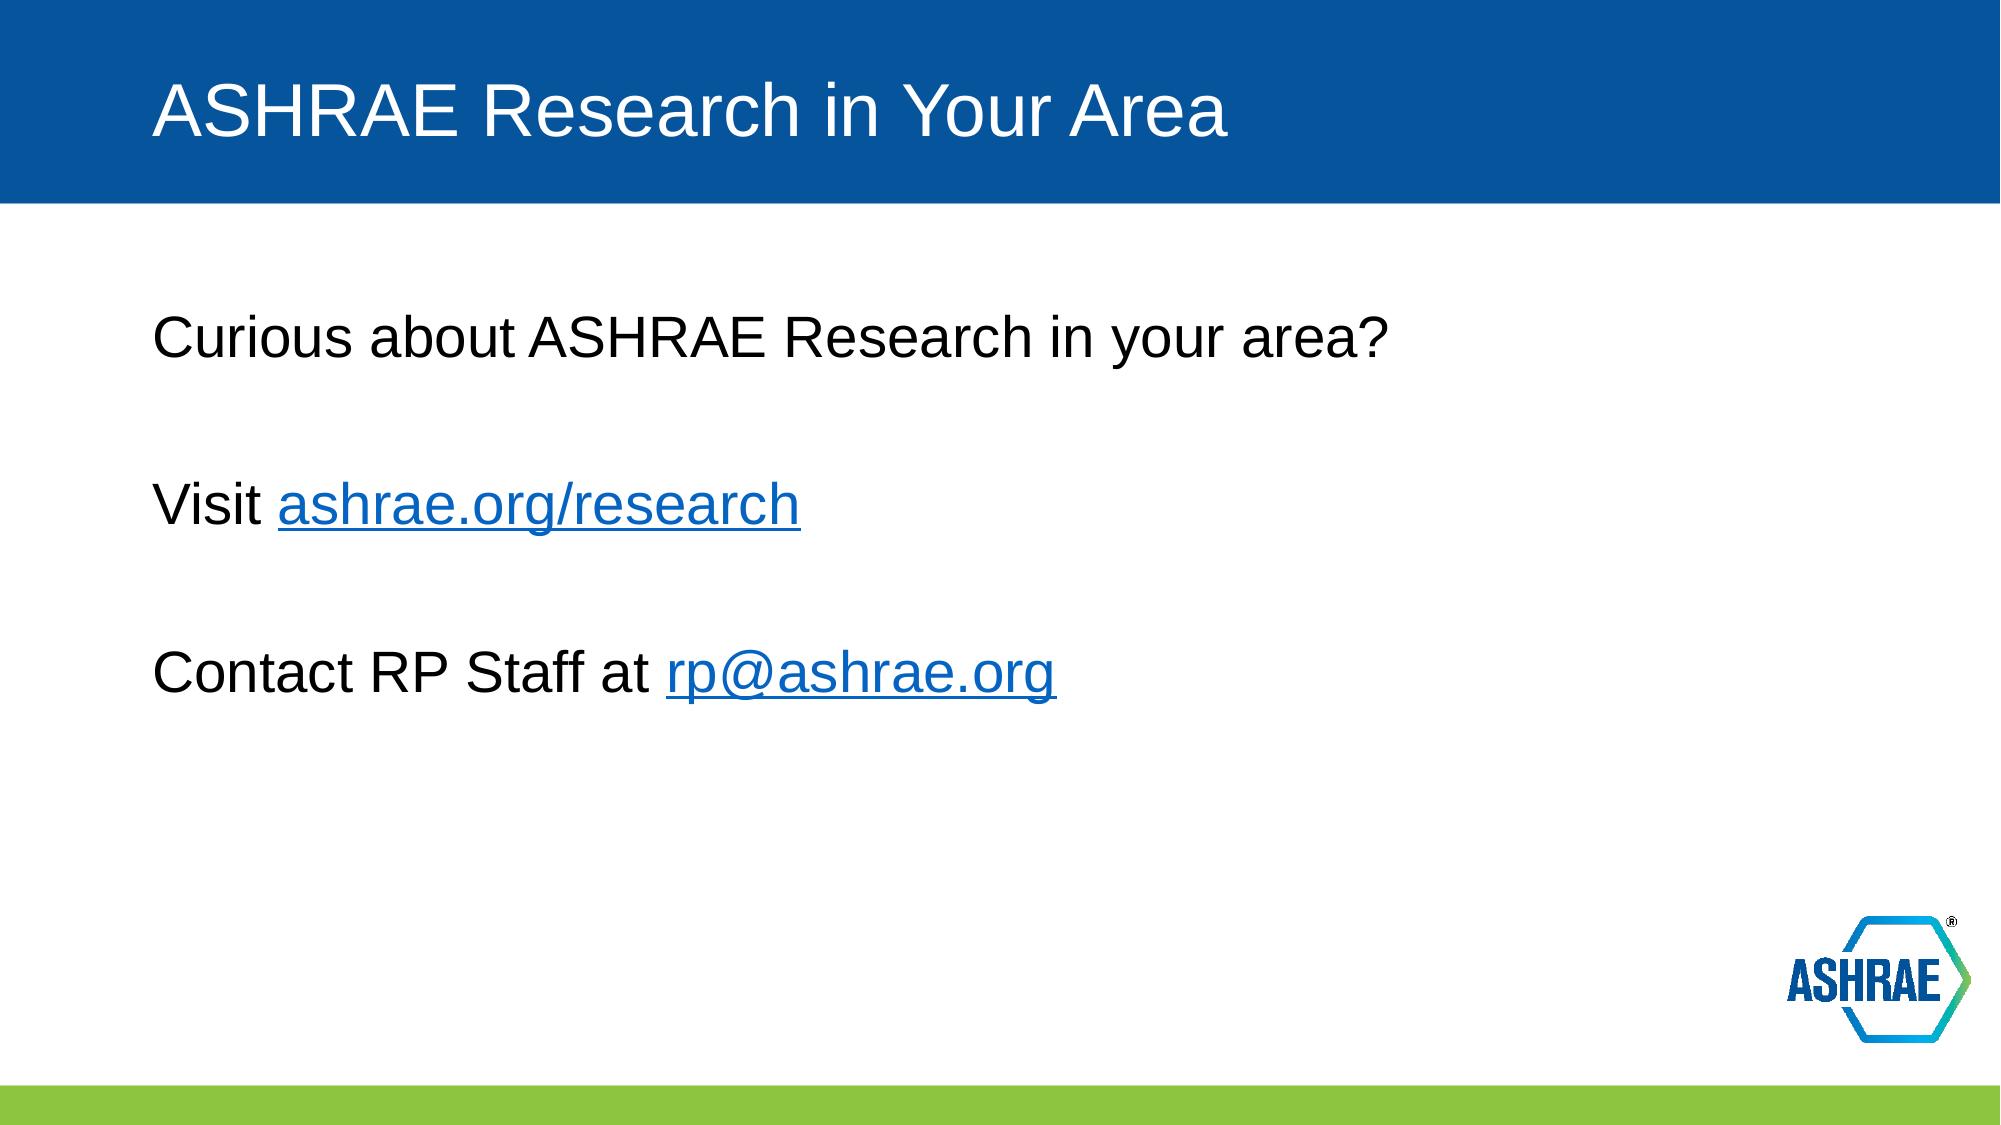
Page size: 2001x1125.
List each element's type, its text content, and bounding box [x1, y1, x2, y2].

list Curious about ASHRAE Research in your area? Visit ashrae.org/research Contact RP Staff at rp@ashrae.org [137, 299, 1863, 1014]
picture [0, 0, 2000, 1125]
title ASHRAE Research in Your Area [137, 59, 1863, 166]
